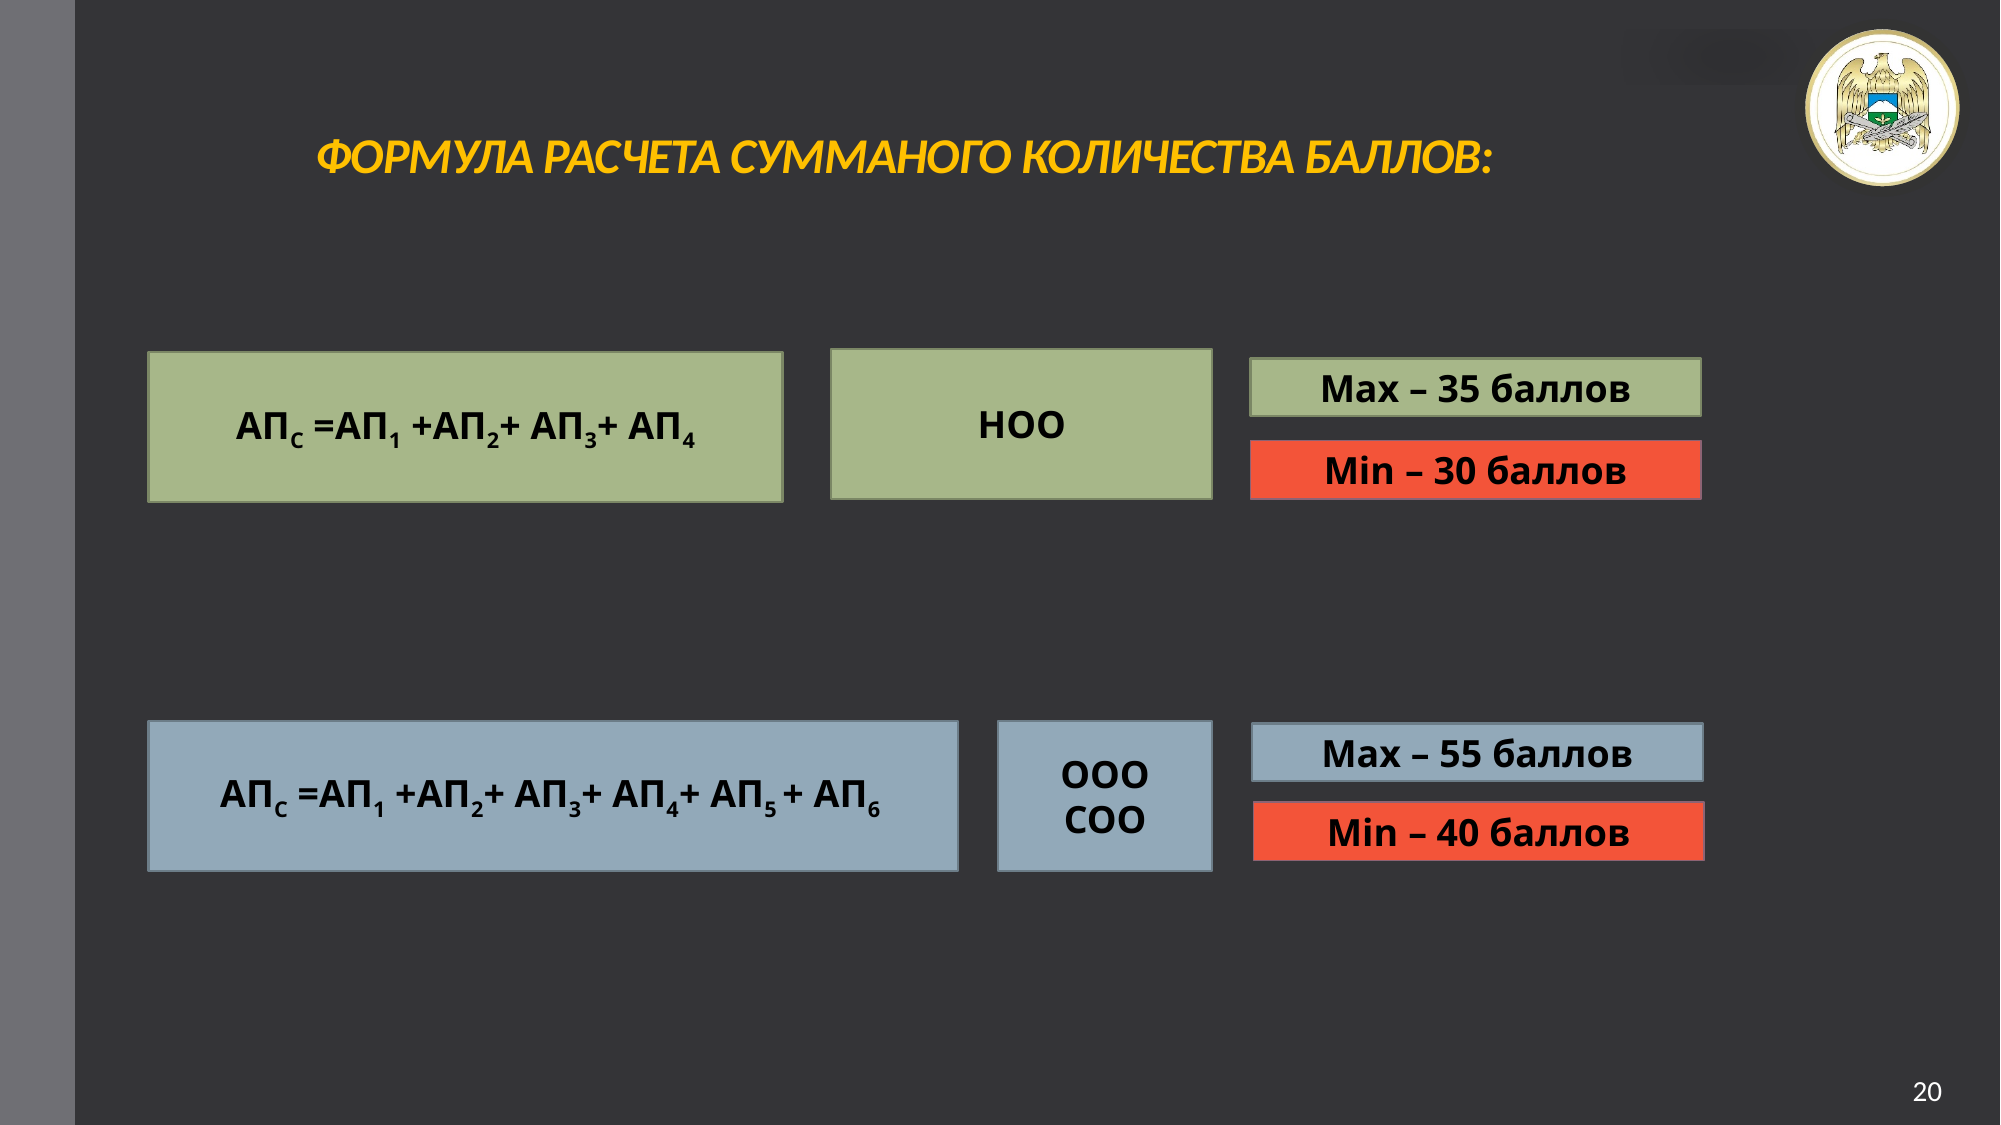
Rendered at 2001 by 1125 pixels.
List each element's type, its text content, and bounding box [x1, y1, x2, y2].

picture [1799, 23, 1966, 192]
text_box Min – 40 баллов [1253, 801, 1705, 861]
text_box АПС =АП1 +АП2+ АП3+ АП4 [147, 351, 784, 503]
text_box Max – 35 баллов [1249, 357, 1702, 417]
text_box Min – 30 баллов [1250, 440, 1702, 500]
text_box ФОРМУЛА РАСЧЕТА СУММАНОГО КОЛИЧЕСТВА БАЛЛОВ: [108, 68, 1701, 192]
text_box НОО [830, 348, 1213, 500]
slide_number 20 [1890, 1065, 1965, 1114]
text_box [148, 321, 1800, 461]
text_box Max – 55 баллов [1251, 722, 1704, 782]
text_box АПС =АП1 +АП2+ АП3+ АП4+ АП5 + АП6 [147, 720, 959, 872]
text_box ООО СОО [997, 720, 1213, 872]
text_box [175, 242, 1910, 1065]
